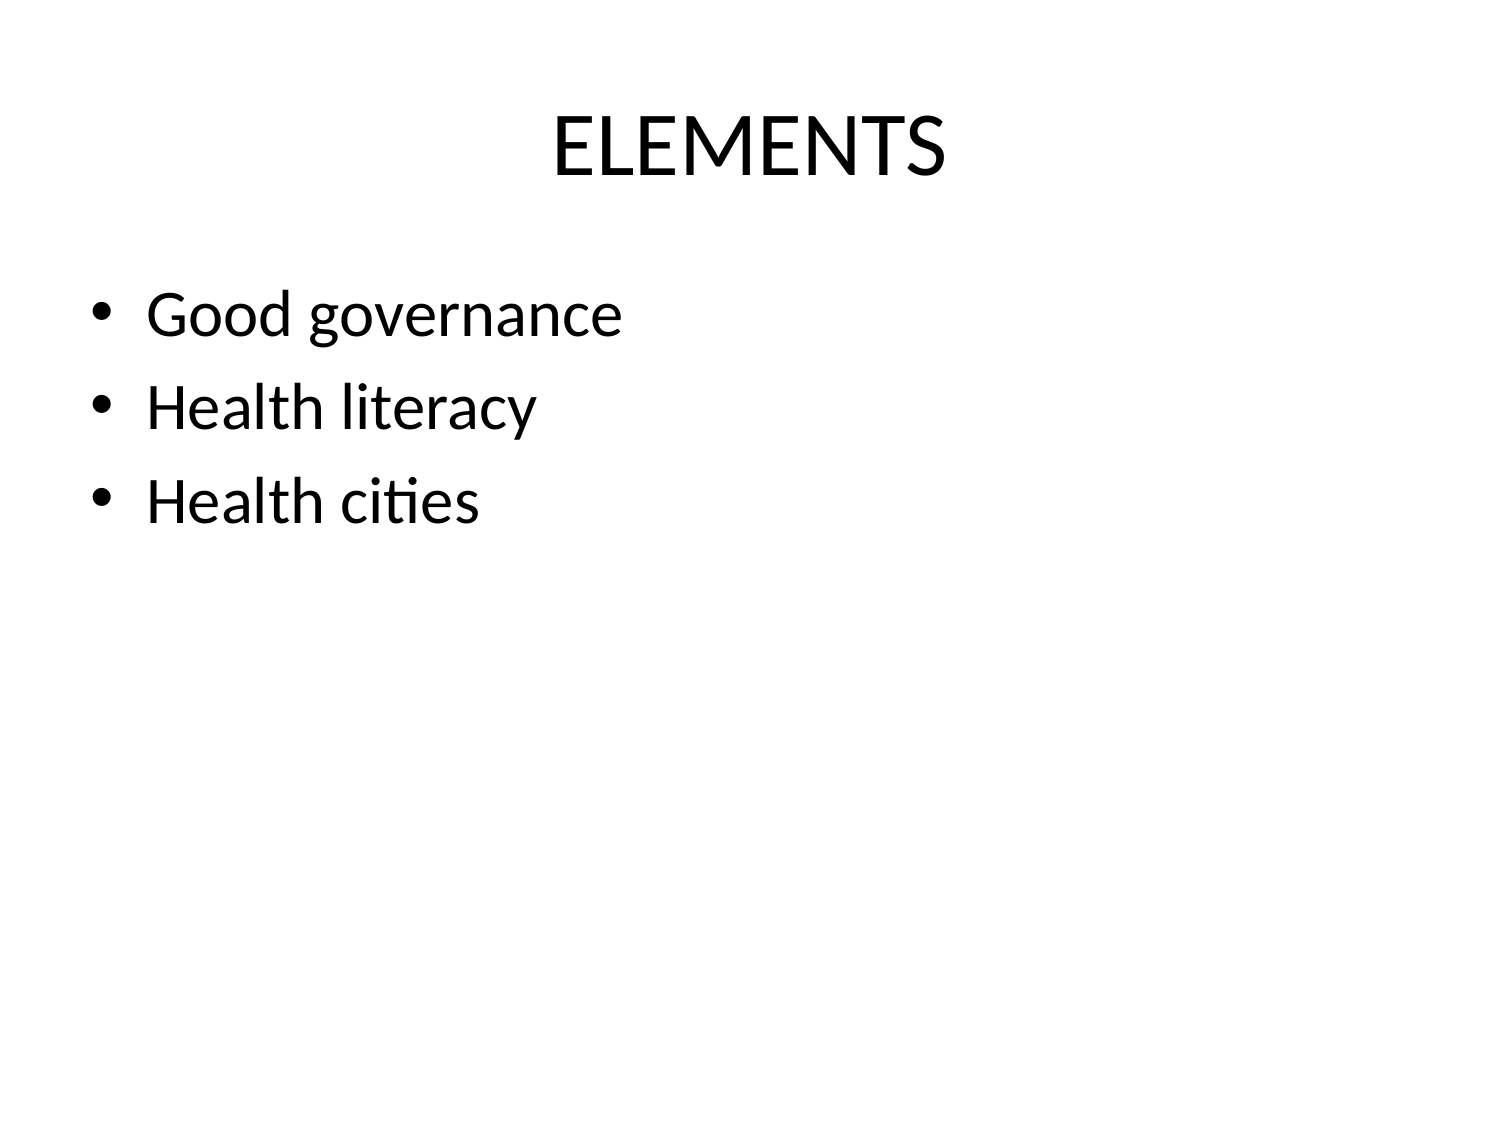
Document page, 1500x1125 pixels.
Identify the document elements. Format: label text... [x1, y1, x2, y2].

list Good governance Health literacy Health cities [75, 262, 1425, 1005]
title ELEMENTS [75, 45, 1425, 233]
